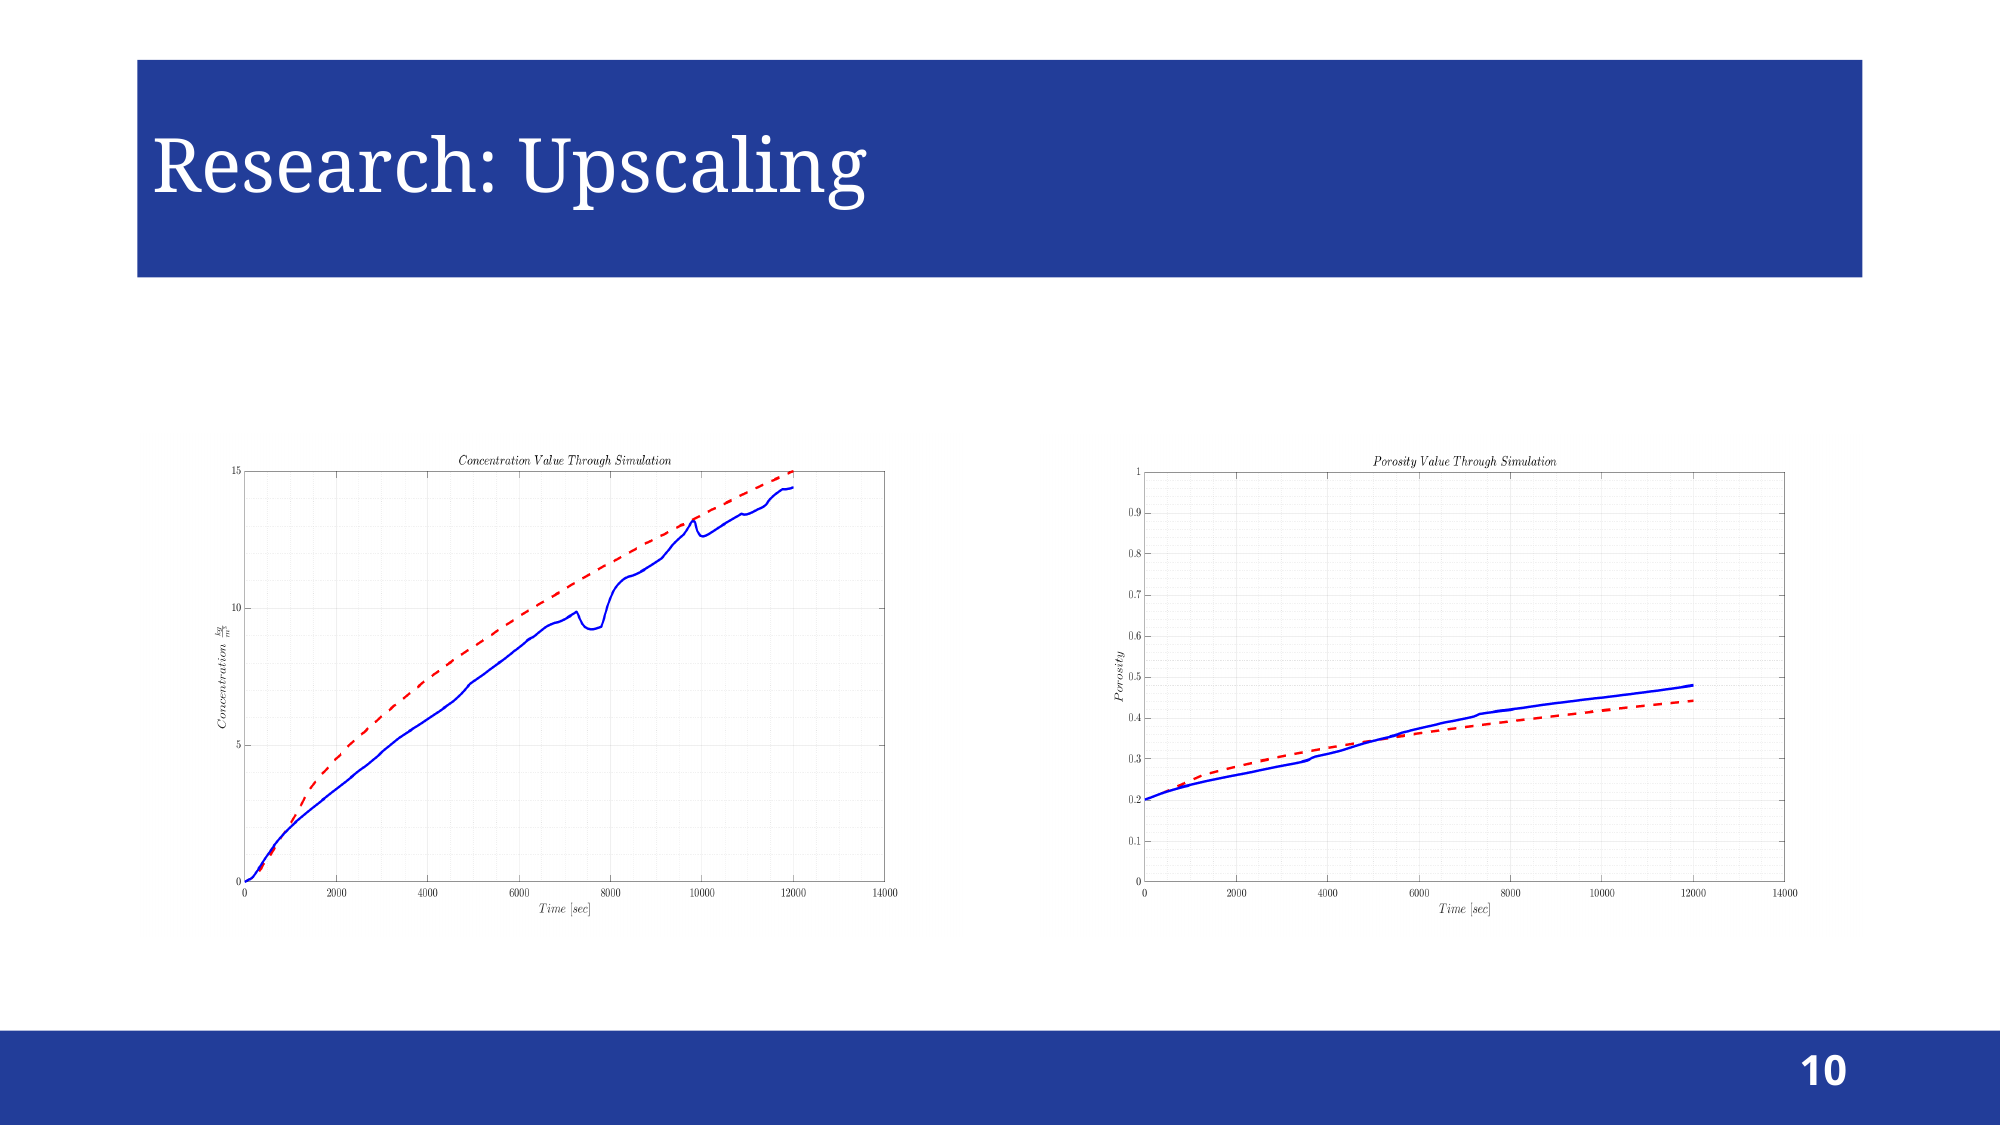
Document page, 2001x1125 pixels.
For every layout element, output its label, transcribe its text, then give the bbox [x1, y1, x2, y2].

slide_number 10 [1774, 1042, 1863, 1103]
picture [1037, 434, 1863, 937]
title Research: Upscaling [137, 59, 1863, 278]
picture [137, 433, 963, 937]
